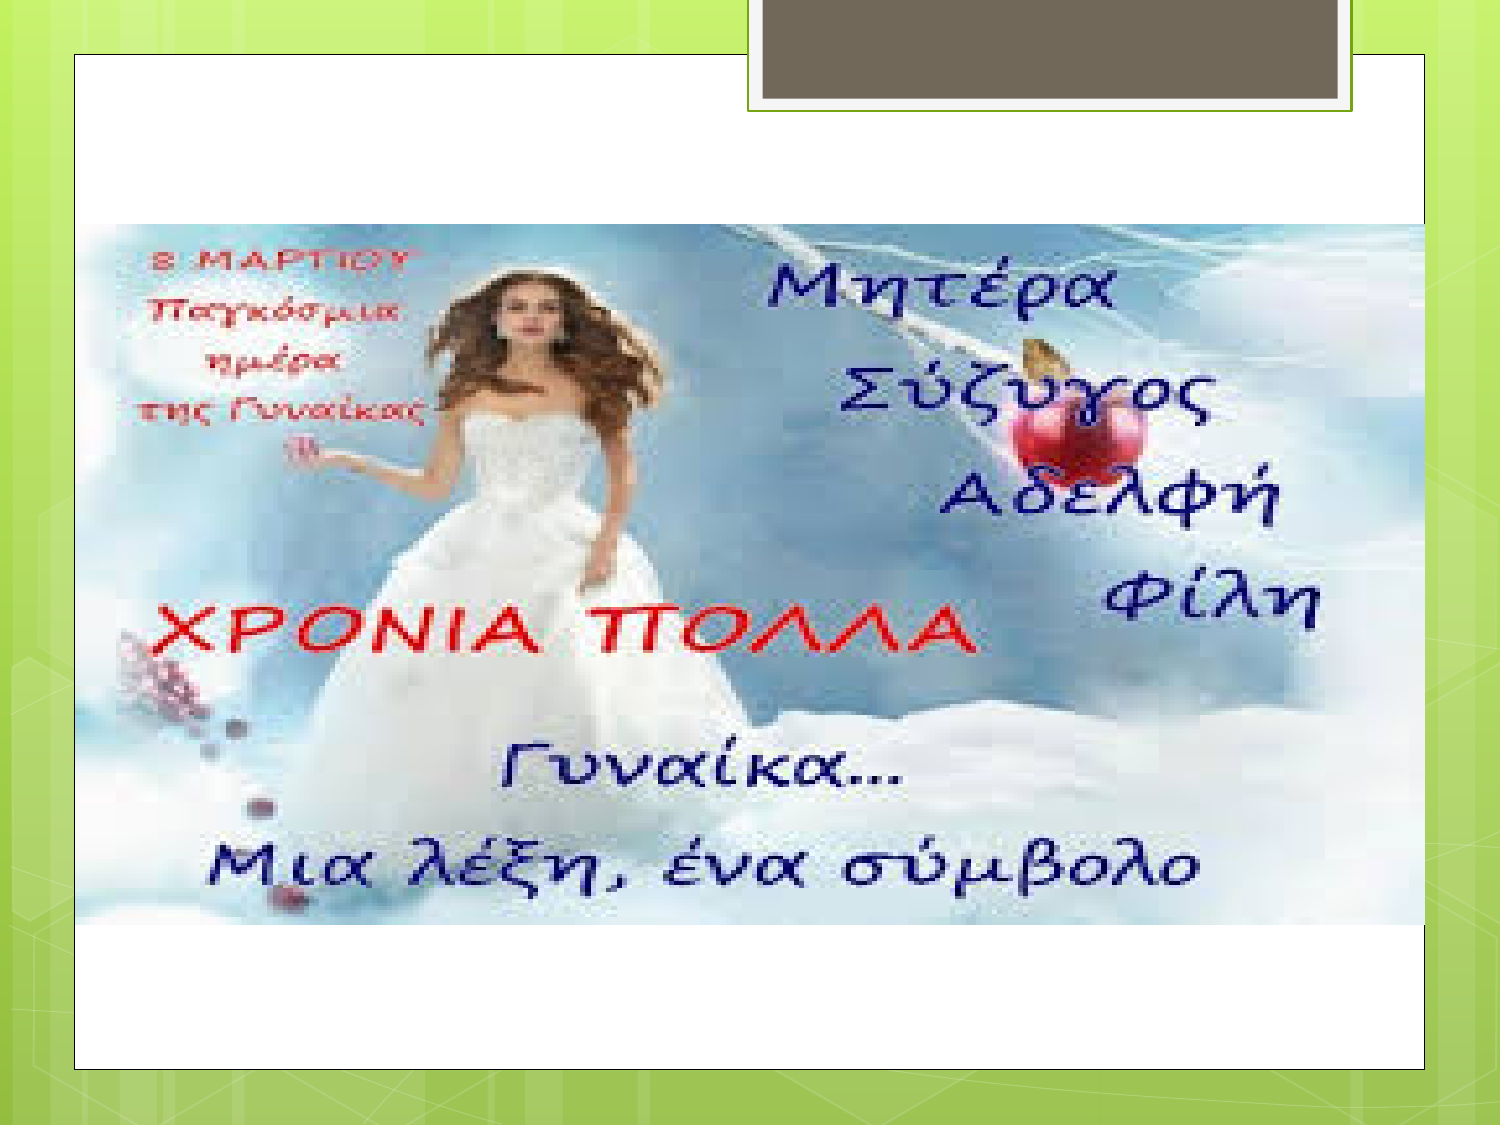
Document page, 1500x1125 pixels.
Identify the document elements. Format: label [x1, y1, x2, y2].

picture [74, 224, 1426, 926]
